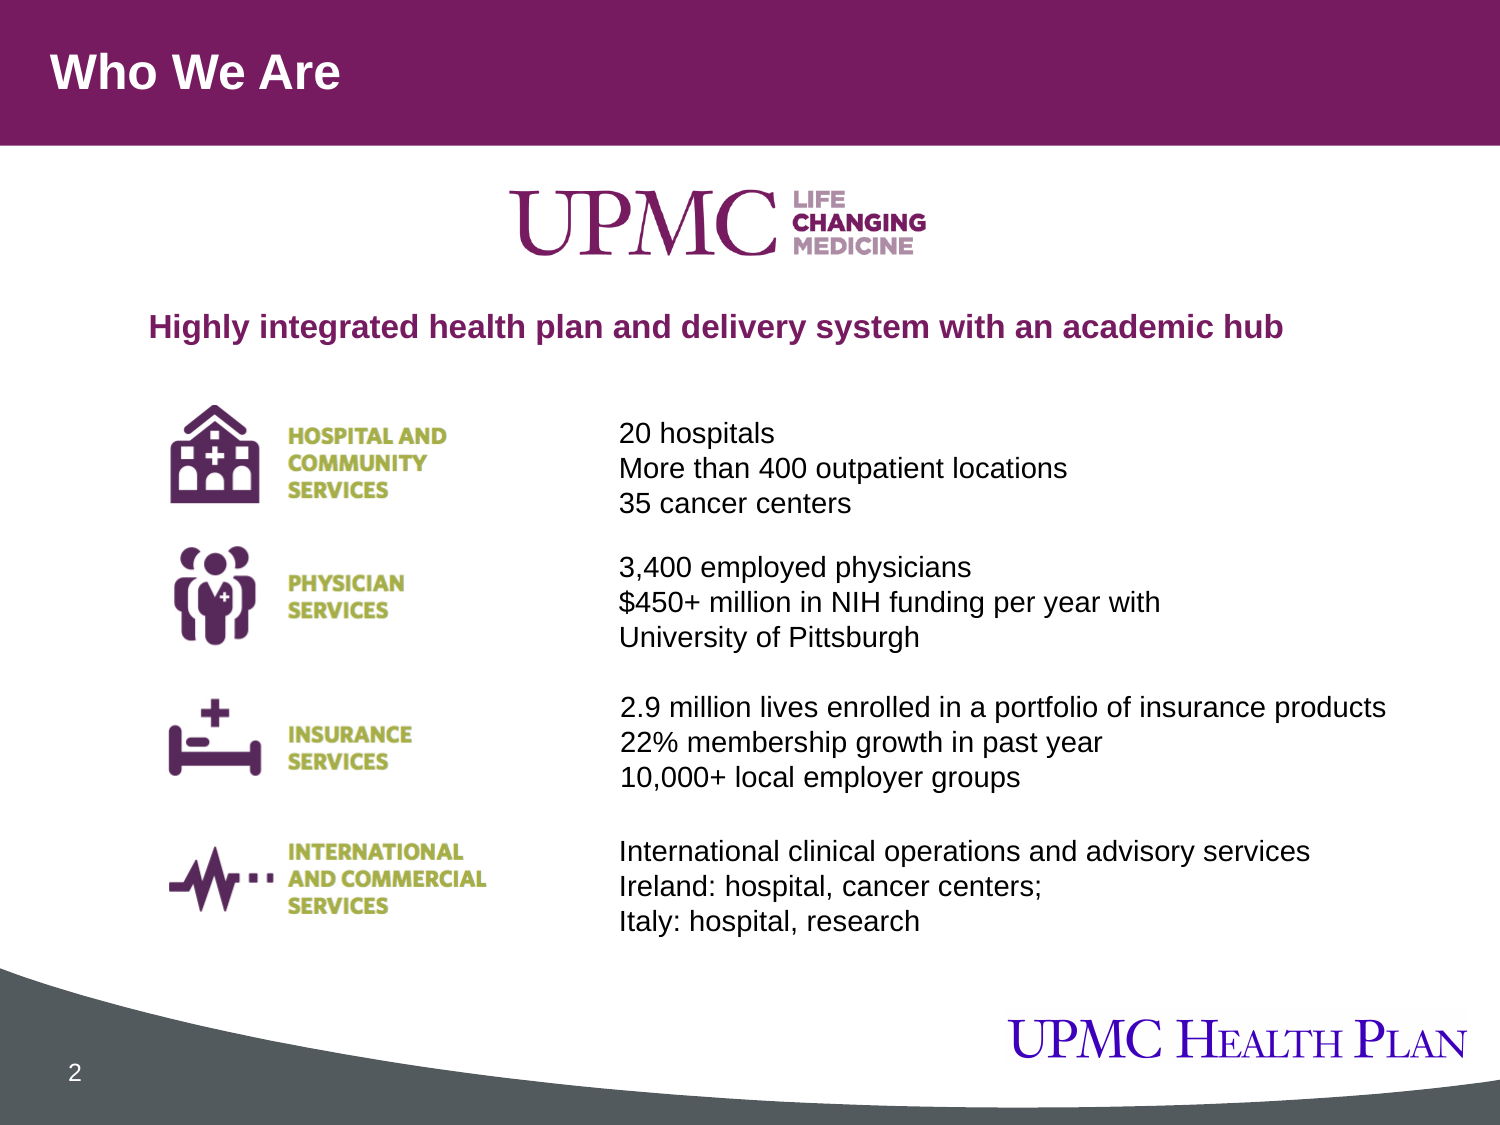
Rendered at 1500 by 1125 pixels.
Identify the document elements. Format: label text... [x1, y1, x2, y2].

picture [145, 404, 489, 947]
text_box 2.9 million lives enrolled in a portfolio of insurance products 22% membership growth in past year 10,000+ local employer groups [620, 688, 1458, 825]
picture [471, 152, 963, 292]
picture [1006, 1008, 1468, 1065]
text_box 20 hospitals More than 400 outpatient locations 35 cancer centers [604, 406, 1261, 527]
text_box International clinical operations and advisory services Ireland: hospital, cancer centers; Italy: hospital, research [604, 824, 1360, 945]
text_box Highly integrated health plan and delivery system with an academic hub [97, 305, 1336, 406]
text_box 3,400 employed physicians $450+ million in NIH funding per year with University of Pittsburgh [604, 540, 1250, 706]
title Who We Are [34, 0, 1351, 141]
slide_number 2 [39, 1018, 111, 1125]
